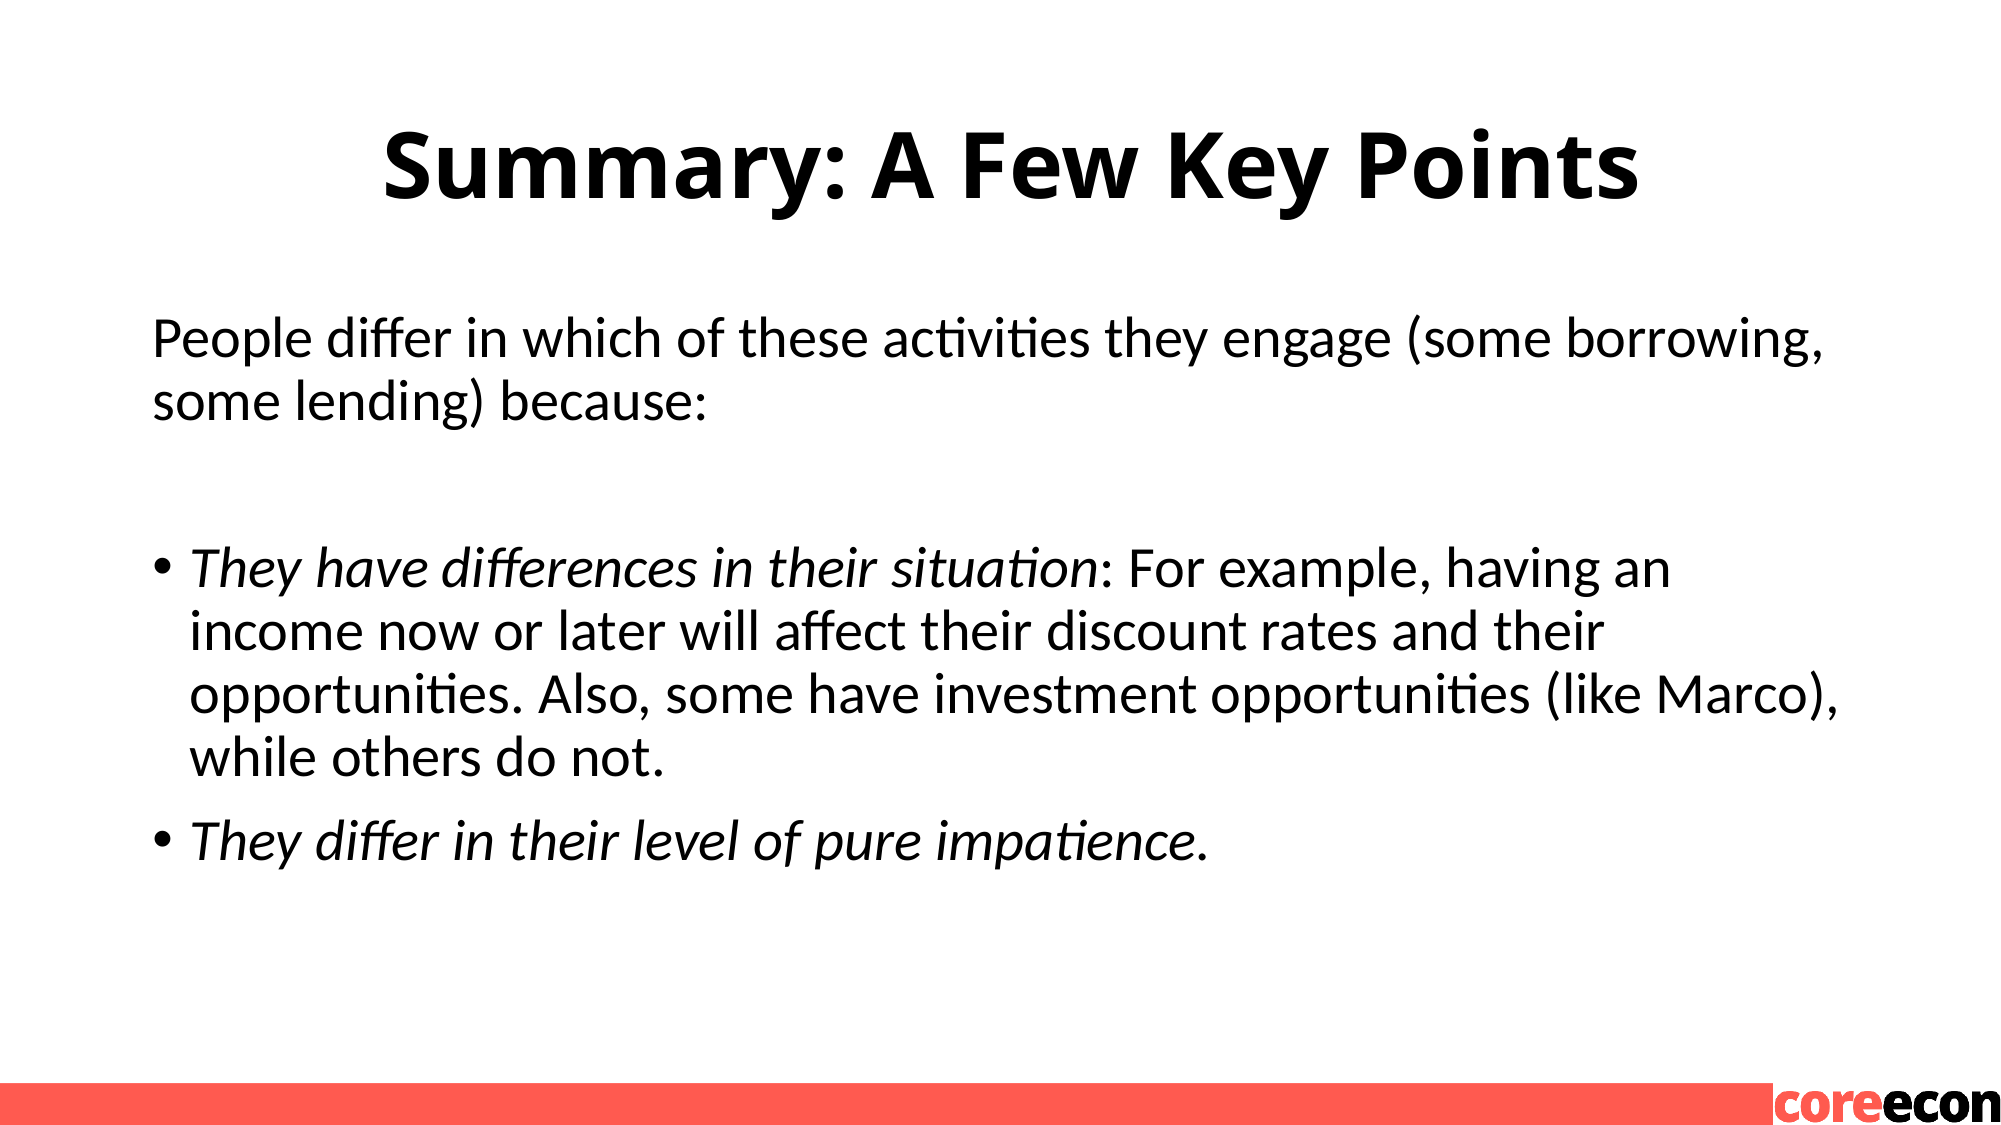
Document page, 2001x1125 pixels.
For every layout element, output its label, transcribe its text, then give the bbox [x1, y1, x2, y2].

title Summary: A Few Key Points [137, 59, 1863, 278]
list People differ in which of these activities they engage (some borrowing, some lending) because: They have differences in their situation: For example, having an income now or later will affect their discount rates and their opportunities. Also, some have investment opportunities (like Marco), while others do not. They differ in their level of pure impatience. [137, 299, 1863, 1014]
picture [1773, 1080, 2001, 1125]
